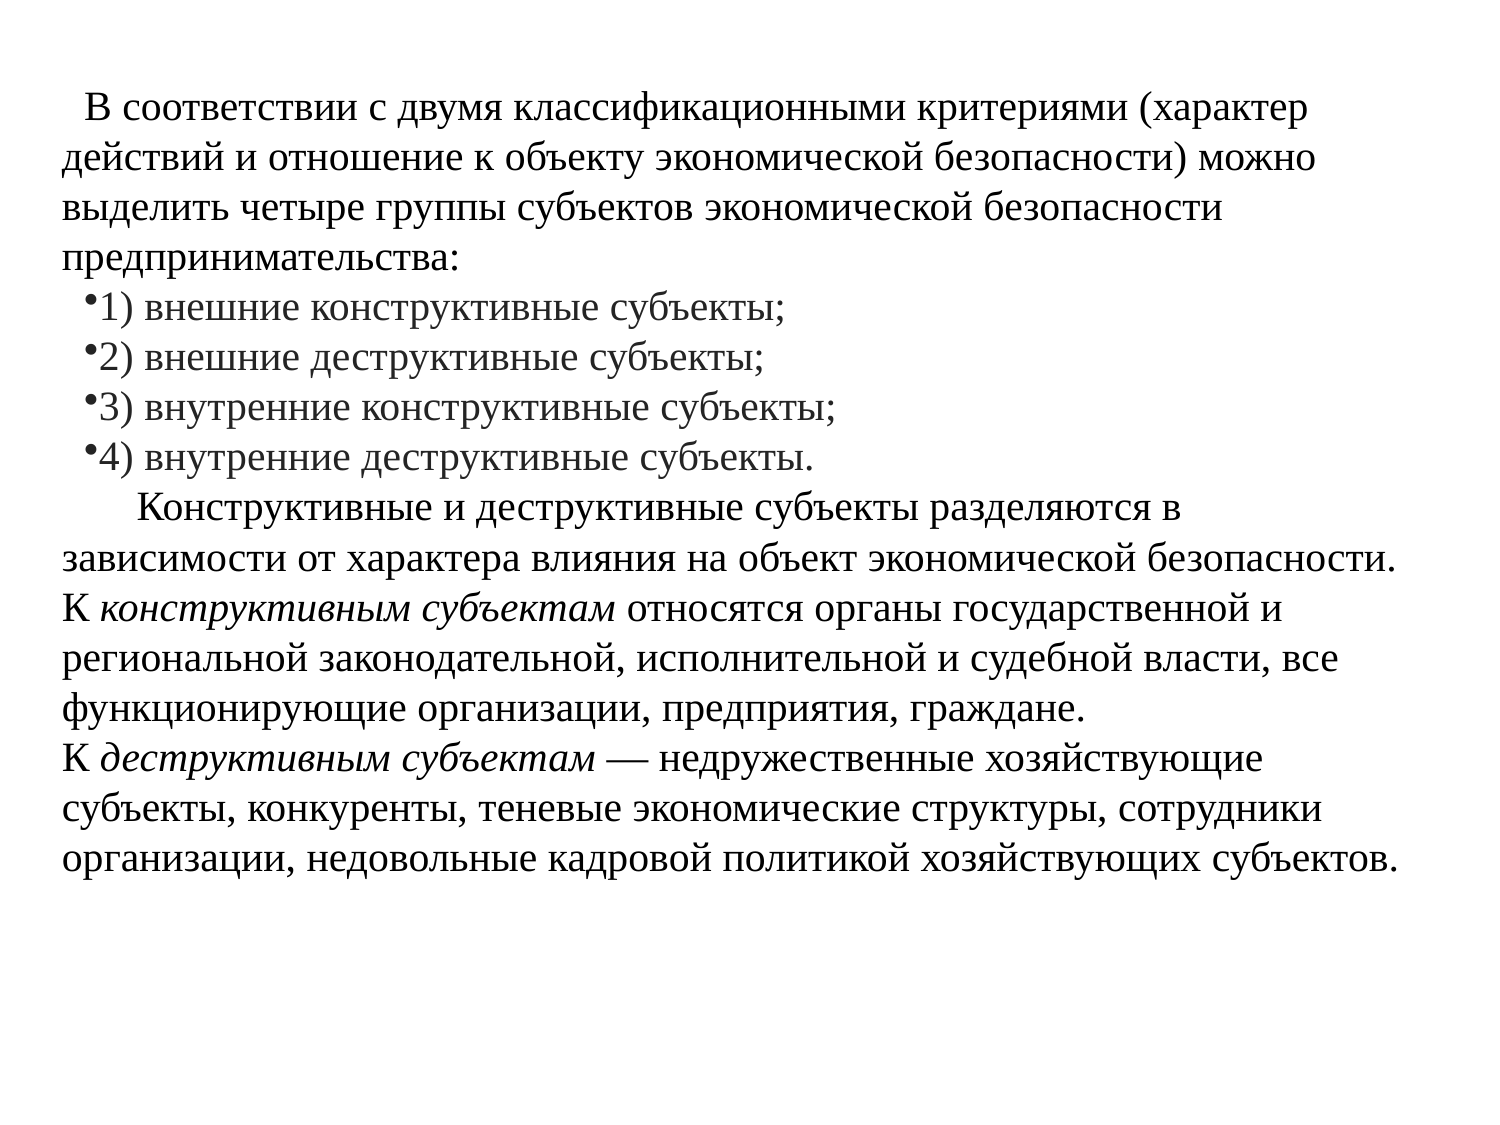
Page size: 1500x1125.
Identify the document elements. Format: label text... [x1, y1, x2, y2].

text_box В соответствии с двумя классификационными критериями (характер действий и отношение к объекту экономической безопасности) можно выделить четыре группы субъектов экономической безопасности предпринимательства: 1) внешние конструктивные субъекты; 2) внешние деструктивные субъекты; 3) внутренние конструктивные субъекты; 4) внутренние деструктивные субъекты. Конструктивные и деструктивные субъекты разделяются в зависимости от характера влияния на объект экономической безопасности. К конструктивным субъектам относятся органы государственной и региональной законодательной, исполнительной и судебной власти, все функционирующие организации, предприятия, граждане. К деструктивным субъектам — недружественные хозяйствующие субъекты, конкуренты, теневые экономические структуры, сотрудники организации, недовольные кадровой политикой хозяйствующих субъектов. [46, 71, 1430, 932]
